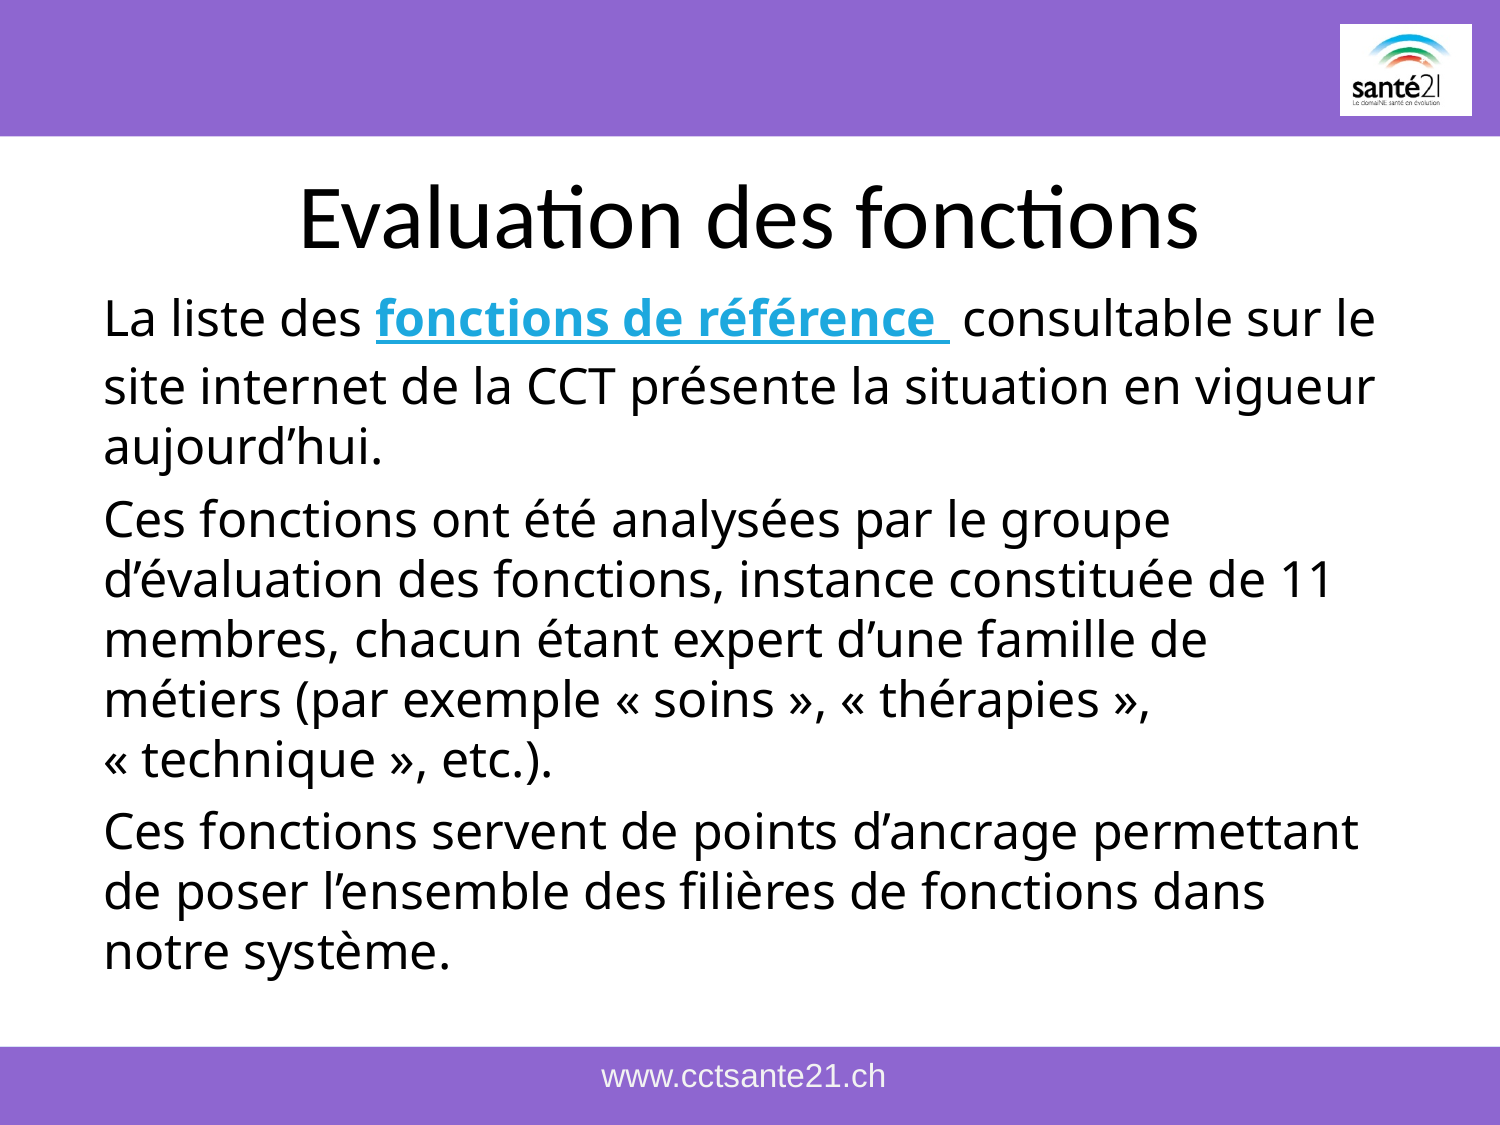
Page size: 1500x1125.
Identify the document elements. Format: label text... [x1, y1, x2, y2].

picture [1340, 24, 1472, 116]
title Evaluation des fonctions [112, 149, 1388, 278]
subtitle La liste des fonctions de référence consultable sur le site internet de la CCT présente la situation en vigueur aujourd’hui. Ces fonctions ont été analysées par le groupe d’évaluation des fonctions, instance constituée de 11 membres, chacun étant expert d’une famille de métiers (par exemple « soins », « thérapies », « technique », etc.). Ces fonctions servent de points d’ancrage permettant de poser l’ensemble des filières de fonctions dans notre système. [88, 278, 1412, 1012]
